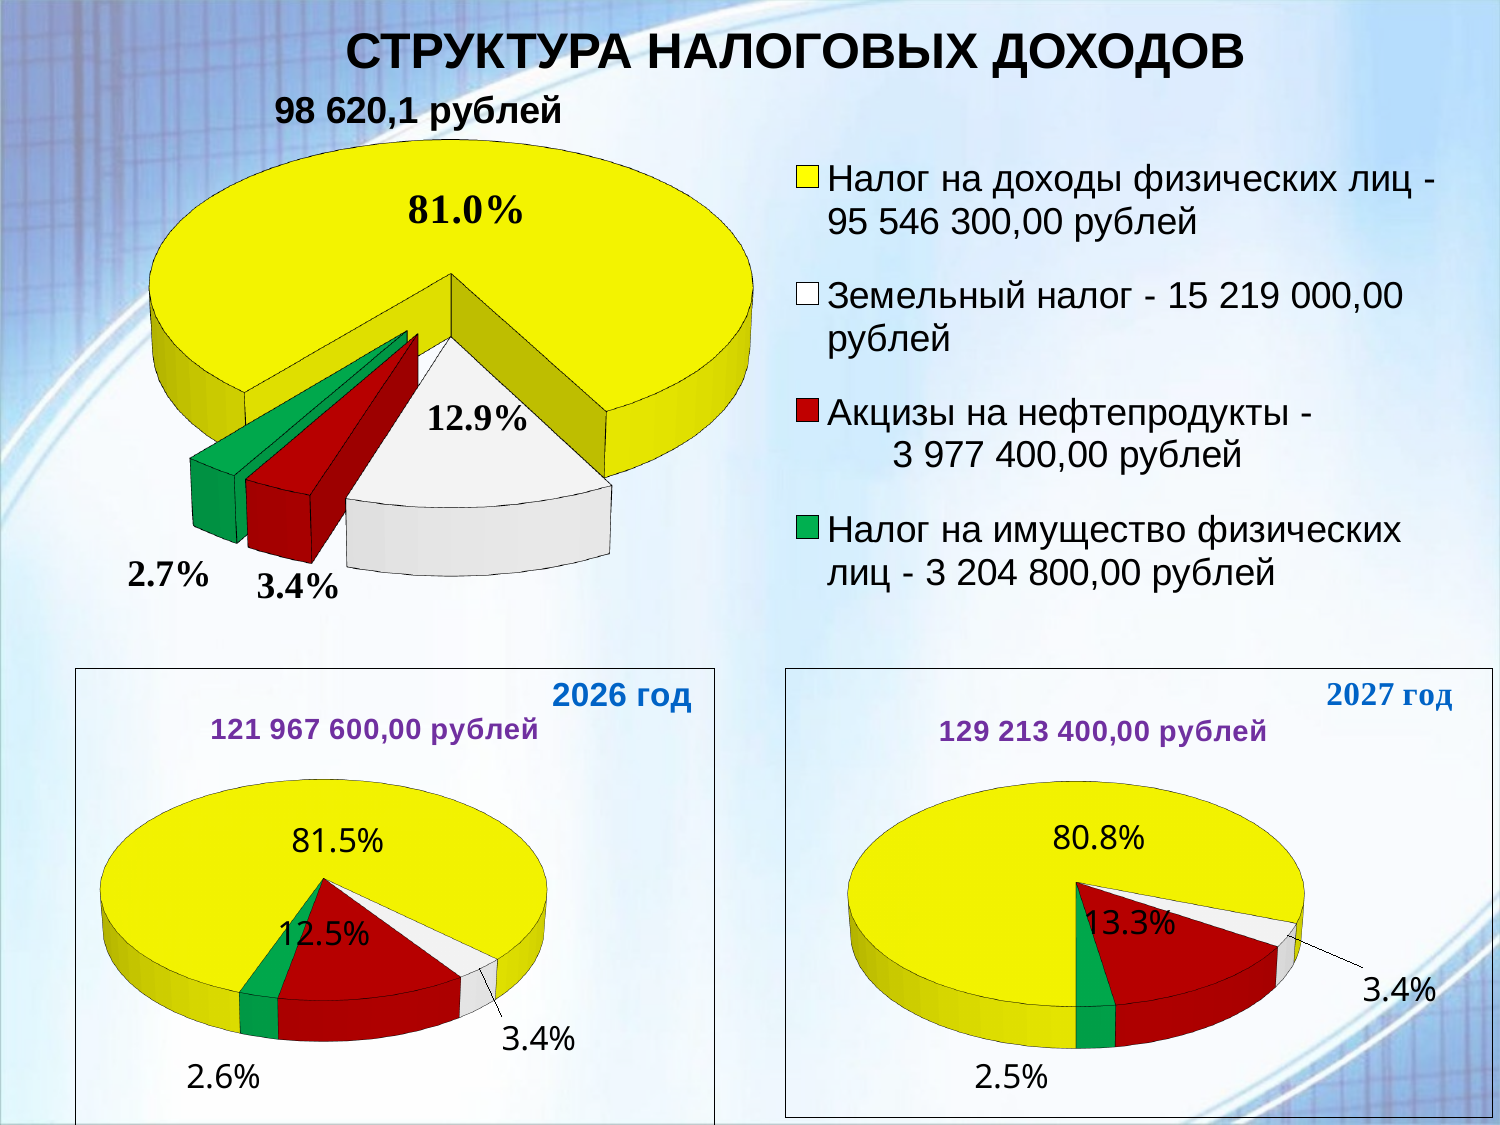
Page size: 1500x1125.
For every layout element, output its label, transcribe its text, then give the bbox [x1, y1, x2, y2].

title СТРУКТУРА НАЛОГОВЫХ ДОХОДОВ [120, 19, 1471, 77]
chart [29, 77, 1493, 1125]
